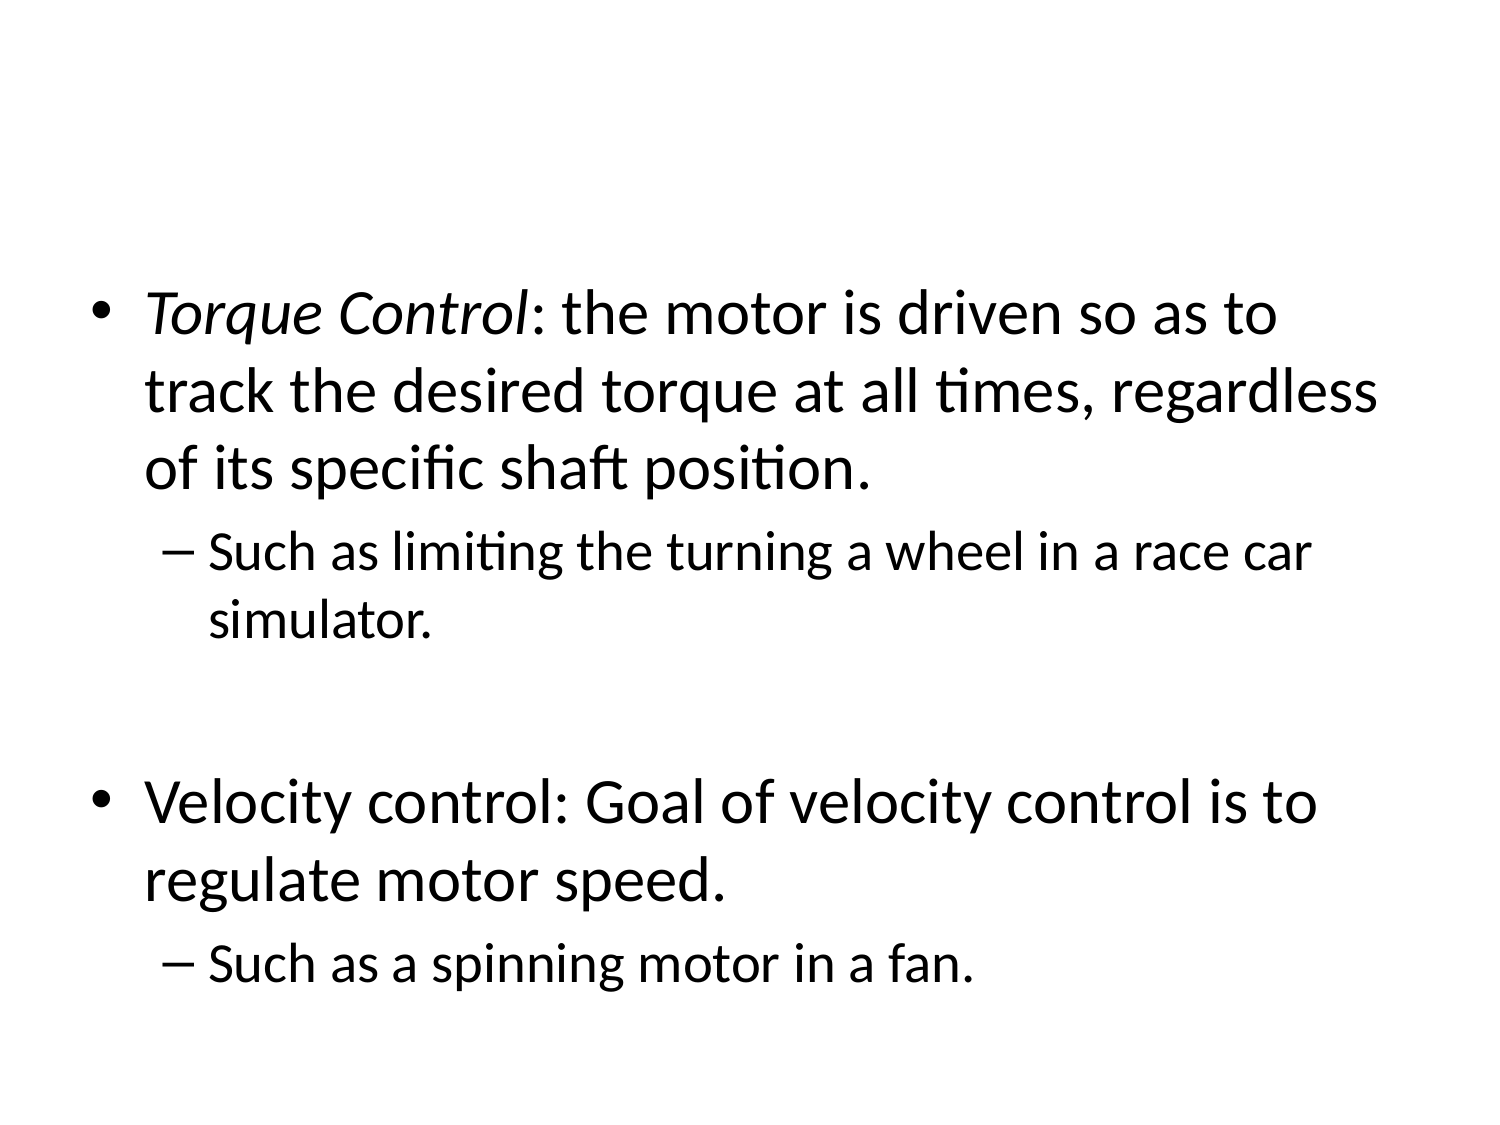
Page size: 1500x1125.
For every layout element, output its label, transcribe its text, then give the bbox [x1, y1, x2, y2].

list Torque Control: the motor is driven so as to track the desired torque at all times, regardless of its specific shaft position. Such as limiting the turning a wheel in a race car simulator. Velocity control: Goal of velocity control is to regulate motor speed. Such as a spinning motor in a fan. [75, 262, 1425, 1005]
